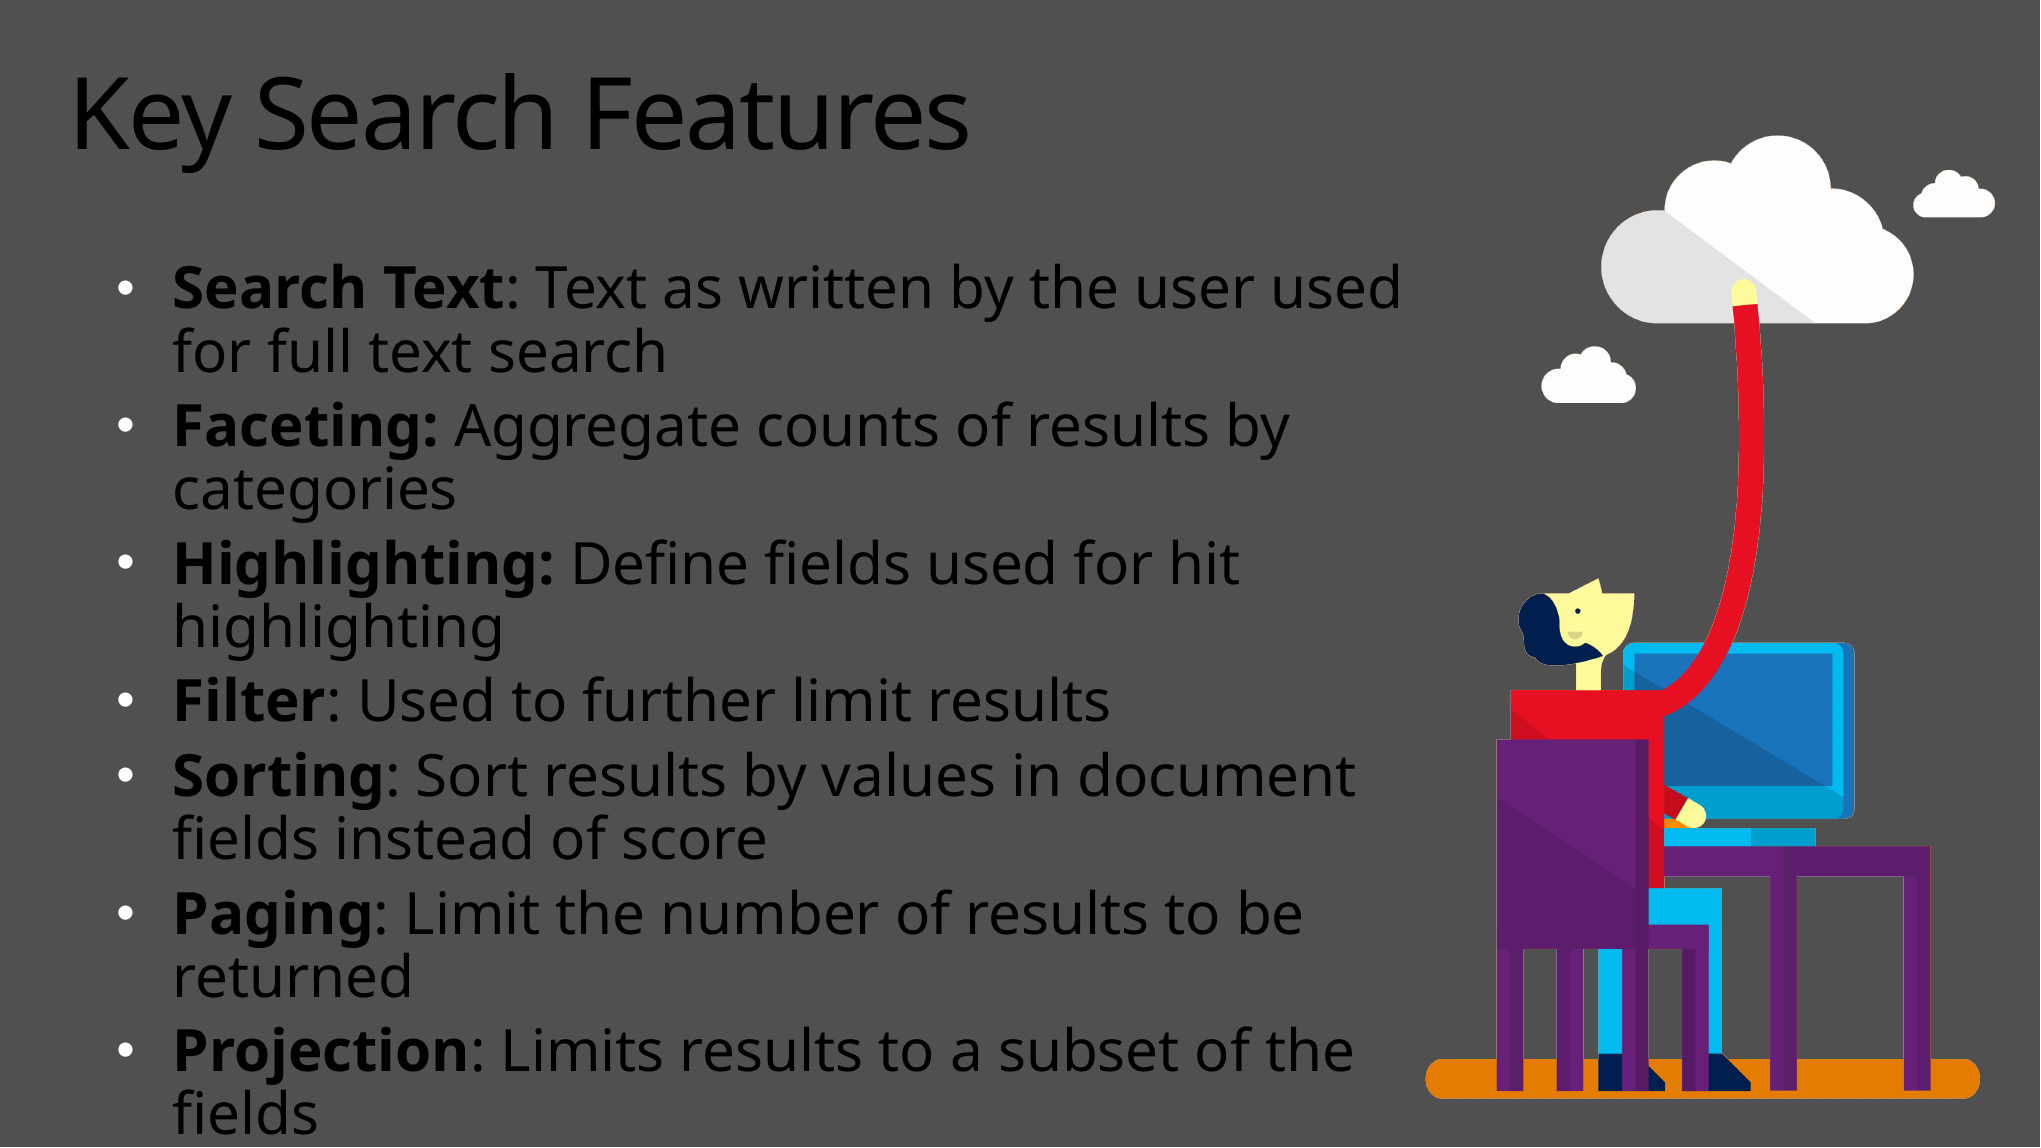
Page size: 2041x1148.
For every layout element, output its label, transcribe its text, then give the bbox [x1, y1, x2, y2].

title Key Search Features [45, 48, 1996, 199]
list Search Text: Text as written by the user used for full text search Faceting: Aggregate counts of results by categories Highlighting: Define fields used for hit highlighting Filter: Used to further limit results Sorting: Sort results by values in document fields instead of score Paging: Limit the number of results to be returned Projection: Limits results to a subset of the fields Count: Total count of fetched items Lookup: Retrieves a specific document from Azure Search by its key [92, 243, 1456, 1135]
picture [1421, 128, 2010, 1121]
